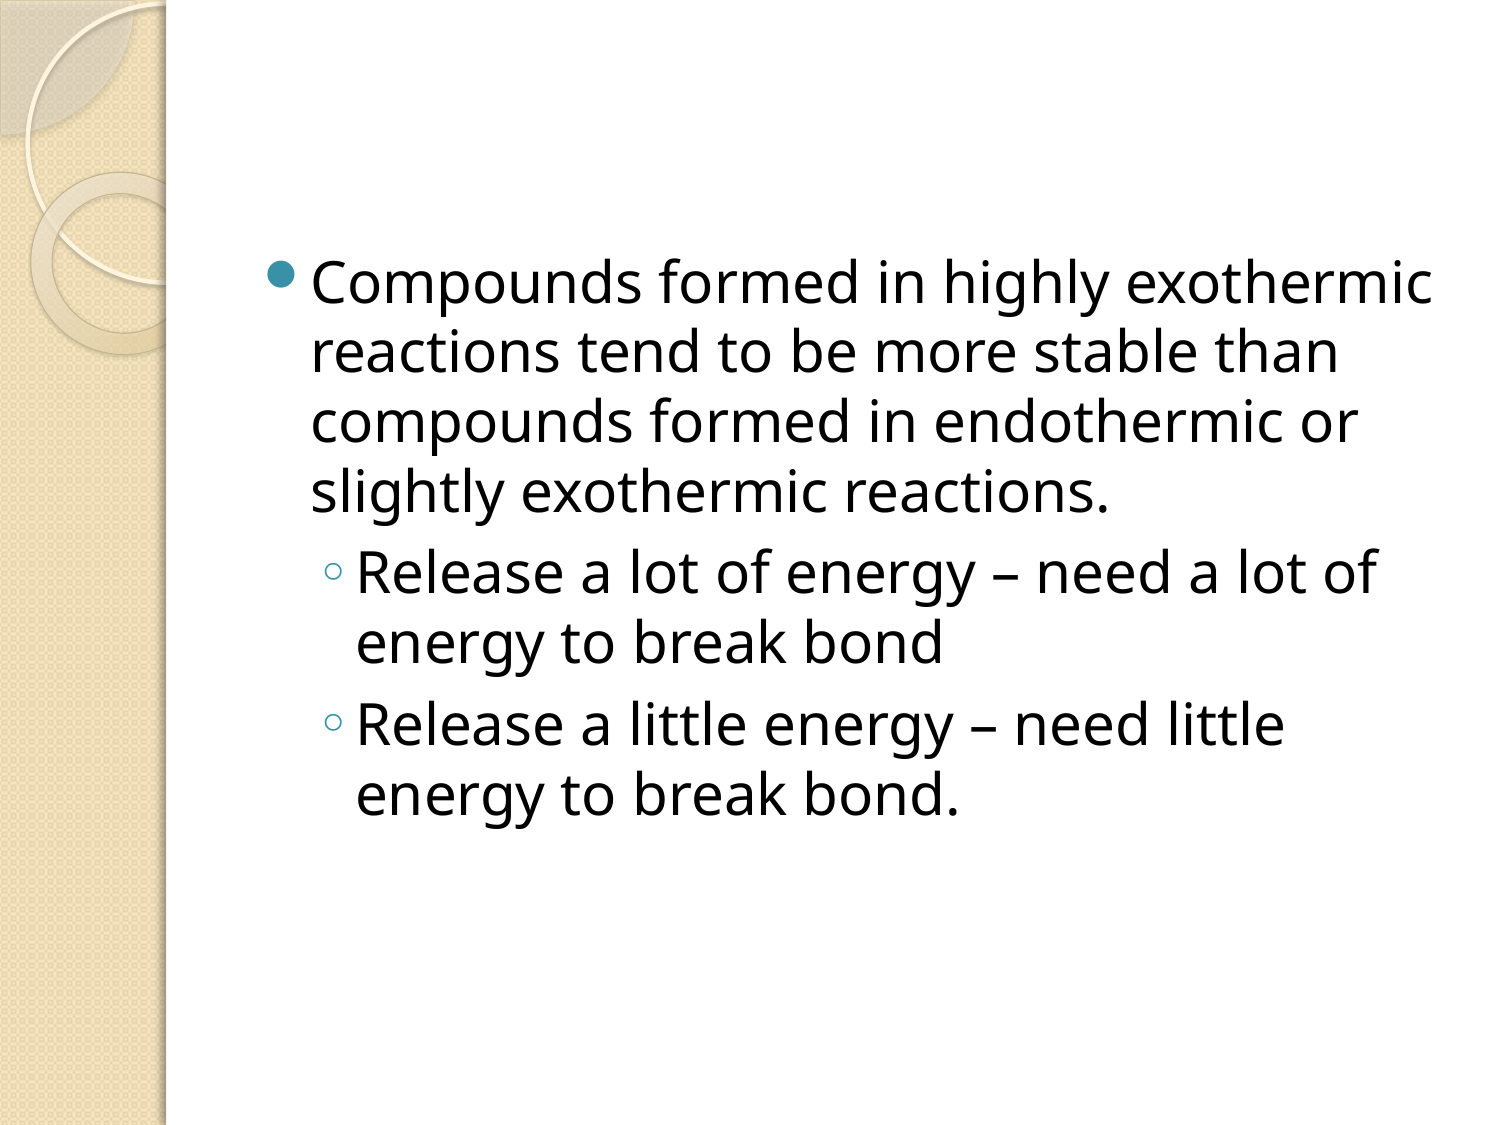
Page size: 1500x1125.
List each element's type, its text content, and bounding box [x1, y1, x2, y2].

list Compounds formed in highly exothermic reactions tend to be more stable than compounds formed in endothermic or slightly exothermic reactions. Release a lot of energy – need a lot of energy to break bond Release a little energy – need little energy to break bond. [235, 237, 1466, 1025]
